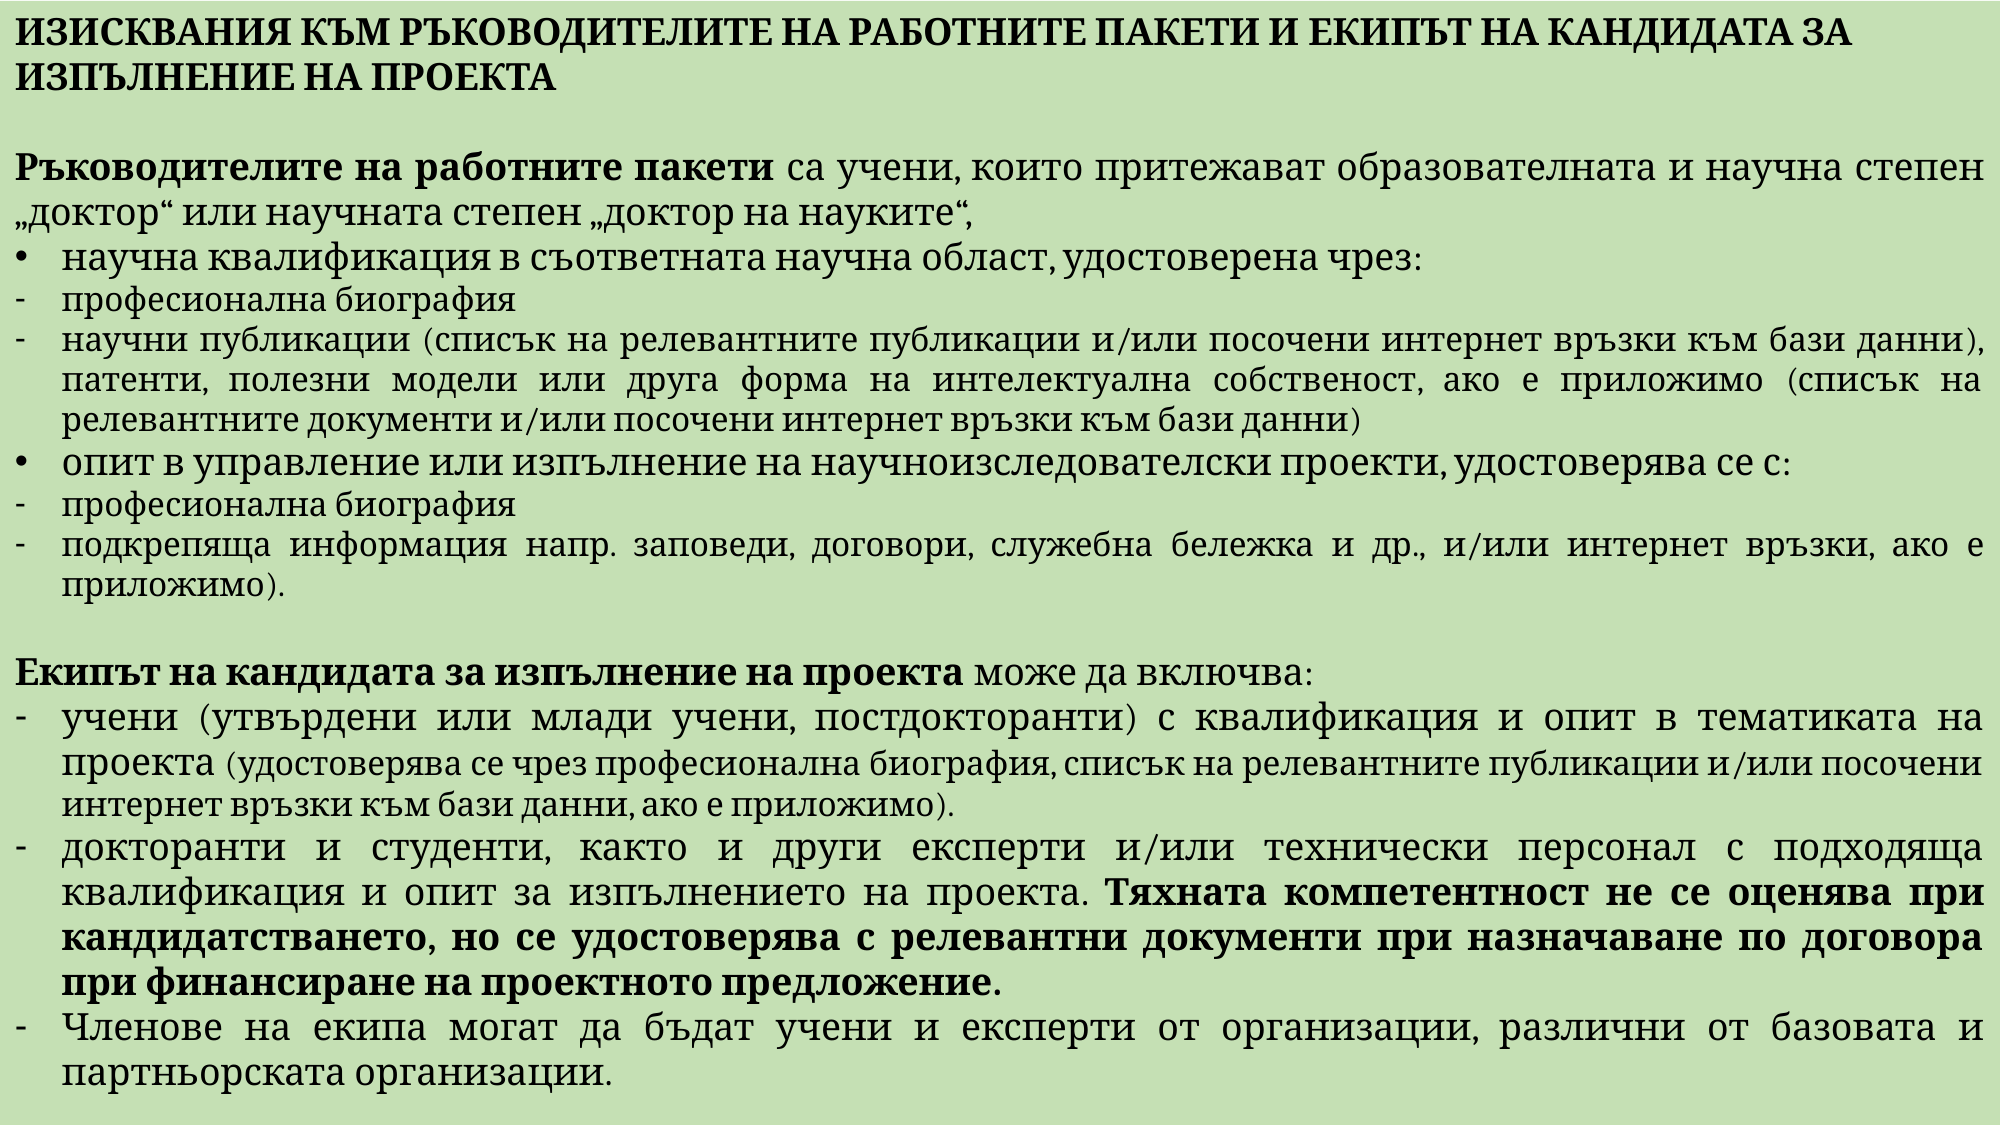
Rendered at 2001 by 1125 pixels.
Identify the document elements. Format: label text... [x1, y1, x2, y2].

text_box ИЗИСКВАНИЯ КЪМ РЪКОВОДИТЕЛИТЕ НА РАБОТНИТЕ ПАКЕТИ И ЕКИПЪТ НА КАНДИДАТА ЗА ИЗПЪЛНЕНИЕ НА ПРОЕКТА Ръководителите на работните пакети са учени, които притежават образователната и научна степен „доктор“ или научната степен „доктор на науките“, научна квалификация в съответната научна област, удостоверена чрез: професионална биография научни публикации (списък на релевантните публикации и/или посочени интернет връзки към бази данни), патенти, полезни модели или друга форма на интелектуална собственост, ако е приложимо (списък на релевантните документи и/или посочени интернет връзки към бази данни) опит в управление или изпълнение на научноизследователски проекти, удостоверява се с: професионална биография подкрепяща информация напр. заповеди, договори, служебна бележка и др., и/или интернет връзки, ако е приложимо). Екипът на кандидата за изпълнение на проекта може да включва: учени (утвърдени или млади учени, постдокторанти) с квалификация и опит в тематиката на проекта (удостоверява се чрез професионална биография, списък на релевантните публикации и/или посочени интернет връзки към бази данни, ако е приложимо). докторанти и студенти, както и други експерти и/или технически персонал с подходяща квалификация и опит за изпълнението на проекта. Тяхната компетентност не се оценява при кандидатстването, но се удостоверява с релевантни документи при назначаване по договора при финансиране на проектното предложение. Членове на екипа могат да бъдат учени и експерти от организации, различни от базовата и партньорската организации. [0, 0, 2000, 1125]
